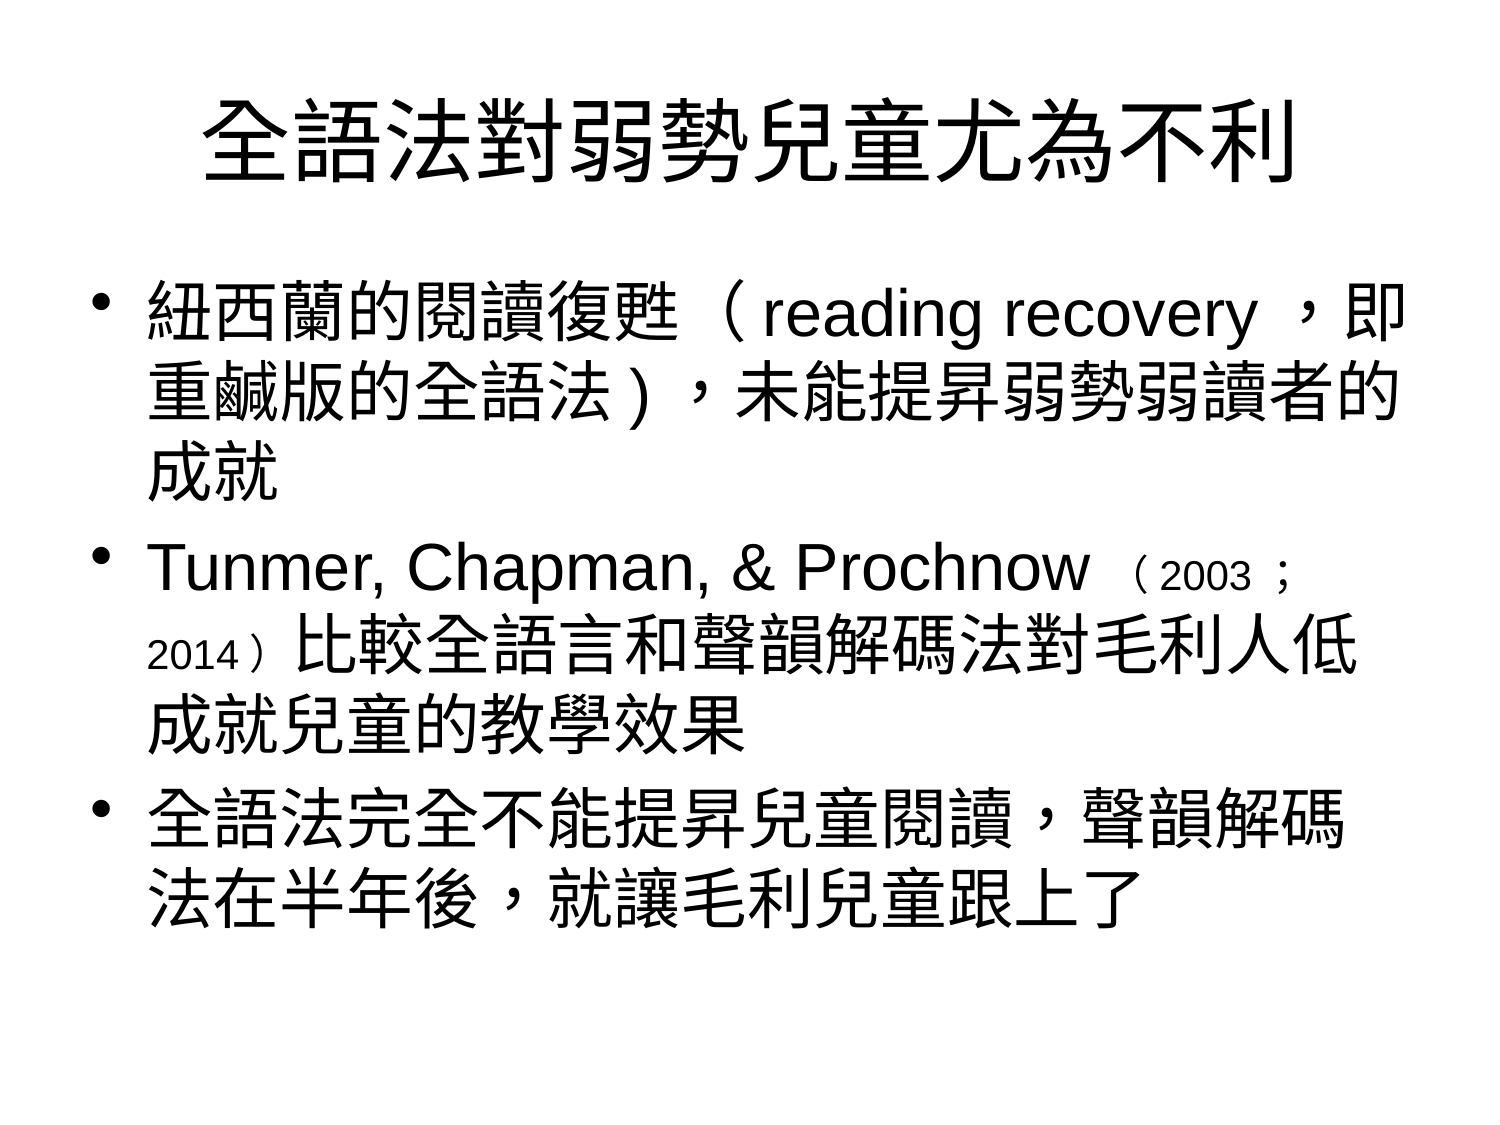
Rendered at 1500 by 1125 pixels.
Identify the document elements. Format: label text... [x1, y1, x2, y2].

list 紐西蘭的閱讀復甦（reading recovery，即重鹹版的全語法)，未能提昇弱勢弱讀者的成就 Tunmer, Chapman, & Prochnow（2003；2014）比較全語言和聲韻解碼法對毛利人低成就兒童的教學效果 全語法完全不能提昇兒童閱讀，聲韻解碼法在半年後，就讓毛利兒童跟上了 [75, 262, 1425, 1005]
title 全語法對弱勢兒童尤為不利 [75, 45, 1425, 233]
